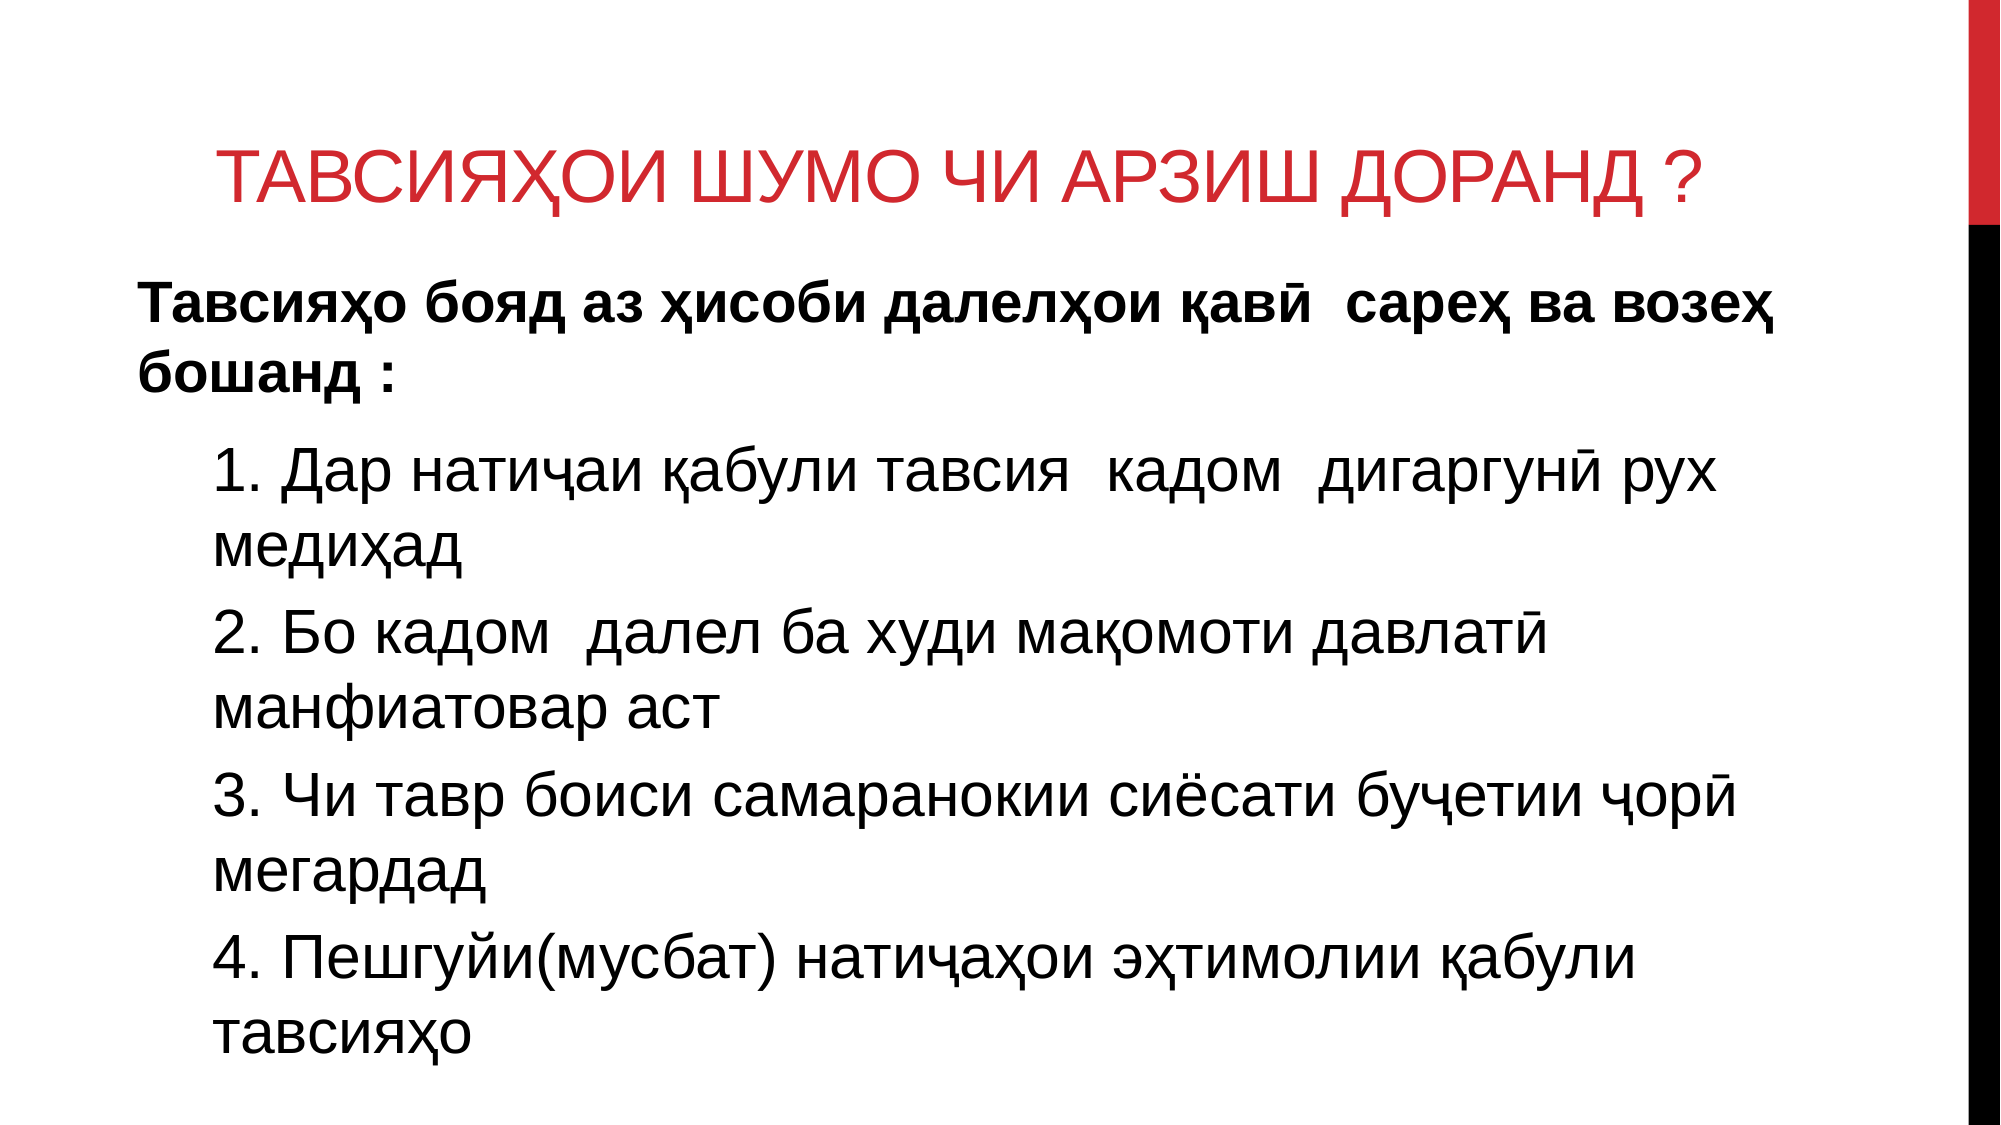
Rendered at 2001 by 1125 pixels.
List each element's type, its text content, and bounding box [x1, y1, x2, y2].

title Тавсияҳои шумо чи арзиш доранд ? [99, 0, 1820, 225]
list Тавсияҳо бояд аз ҳисоби далелҳои қавӣ сареҳ ва возеҳ бошанд : 1. Дар натиҷаи қабули тавсия кадом дигаргунӣ рух медиҳад 2. Бо кадом далел ба худи мақомоти давлатӣ манфиатовар аст 3. Чи тавр боиси самаранокии сиёсати буҷетии ҷорӣ мегардад 4. Пешгуйи(мусбат) натиҷаҳои эҳтимолии қабули тавсияҳо [122, 256, 1842, 1094]
